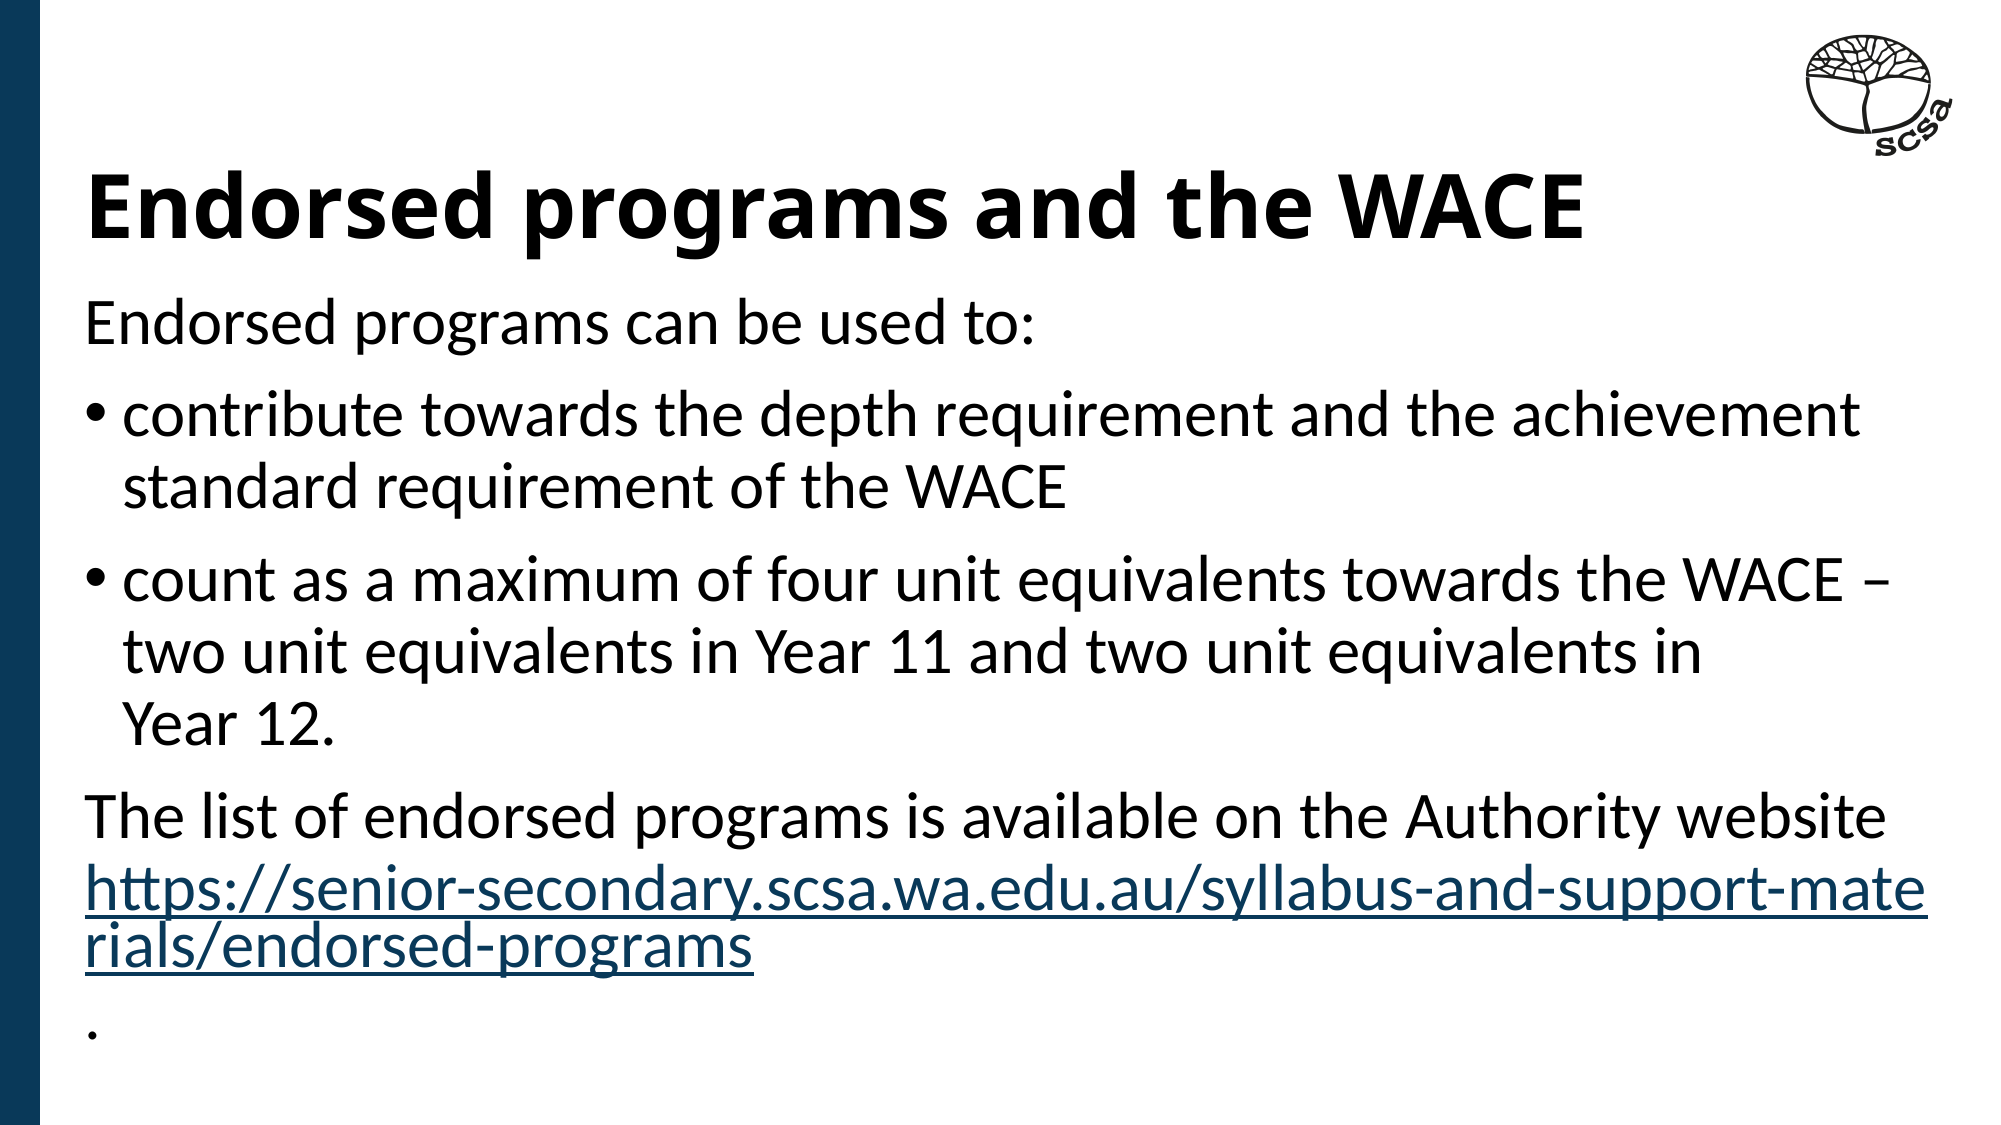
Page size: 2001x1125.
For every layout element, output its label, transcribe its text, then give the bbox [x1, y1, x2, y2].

picture [1803, 31, 1953, 158]
title Endorsed programs and the WACE [69, 163, 1955, 257]
list Endorsed programs can be used to: contribute towards the depth requirement and the achievement standard requirement of the WACE count as a maximum of four unit equivalents towards the WACE – two unit equivalents in Year 11 and two unit equivalents in Year 12. The list of endorsed programs is available on the Authority website https://senior-secondary.scsa.wa.edu.au/syllabus-and-support-materials/endorsed-programs. [69, 279, 1955, 1086]
